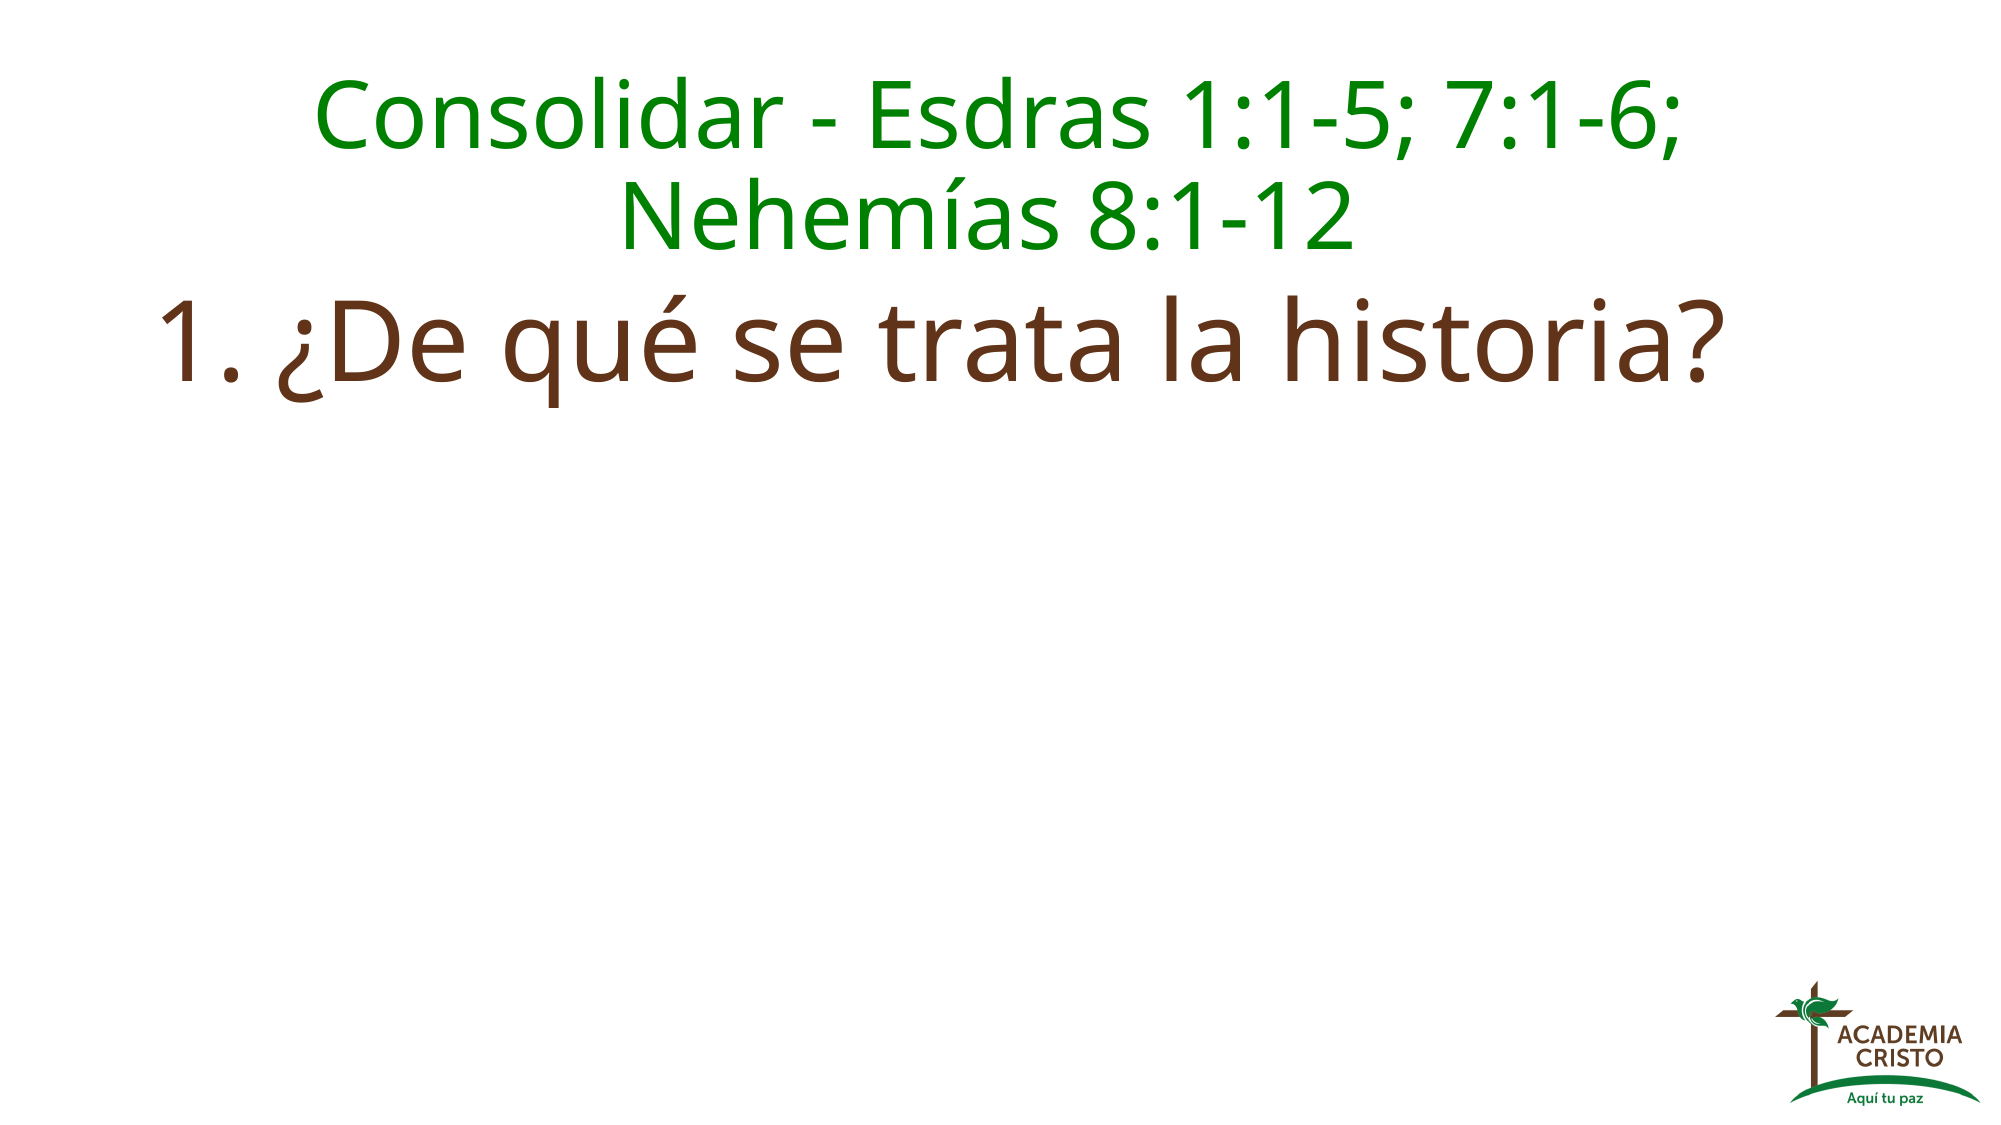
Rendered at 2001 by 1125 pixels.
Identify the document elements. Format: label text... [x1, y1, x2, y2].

picture [1759, 972, 2000, 1125]
list 1. ¿De qué se trata la historia? [137, 277, 1793, 1014]
title Consolidar - Esdras 1:1-5; 7:1-6; Nehemías 8:1-12 [137, 59, 1863, 278]
